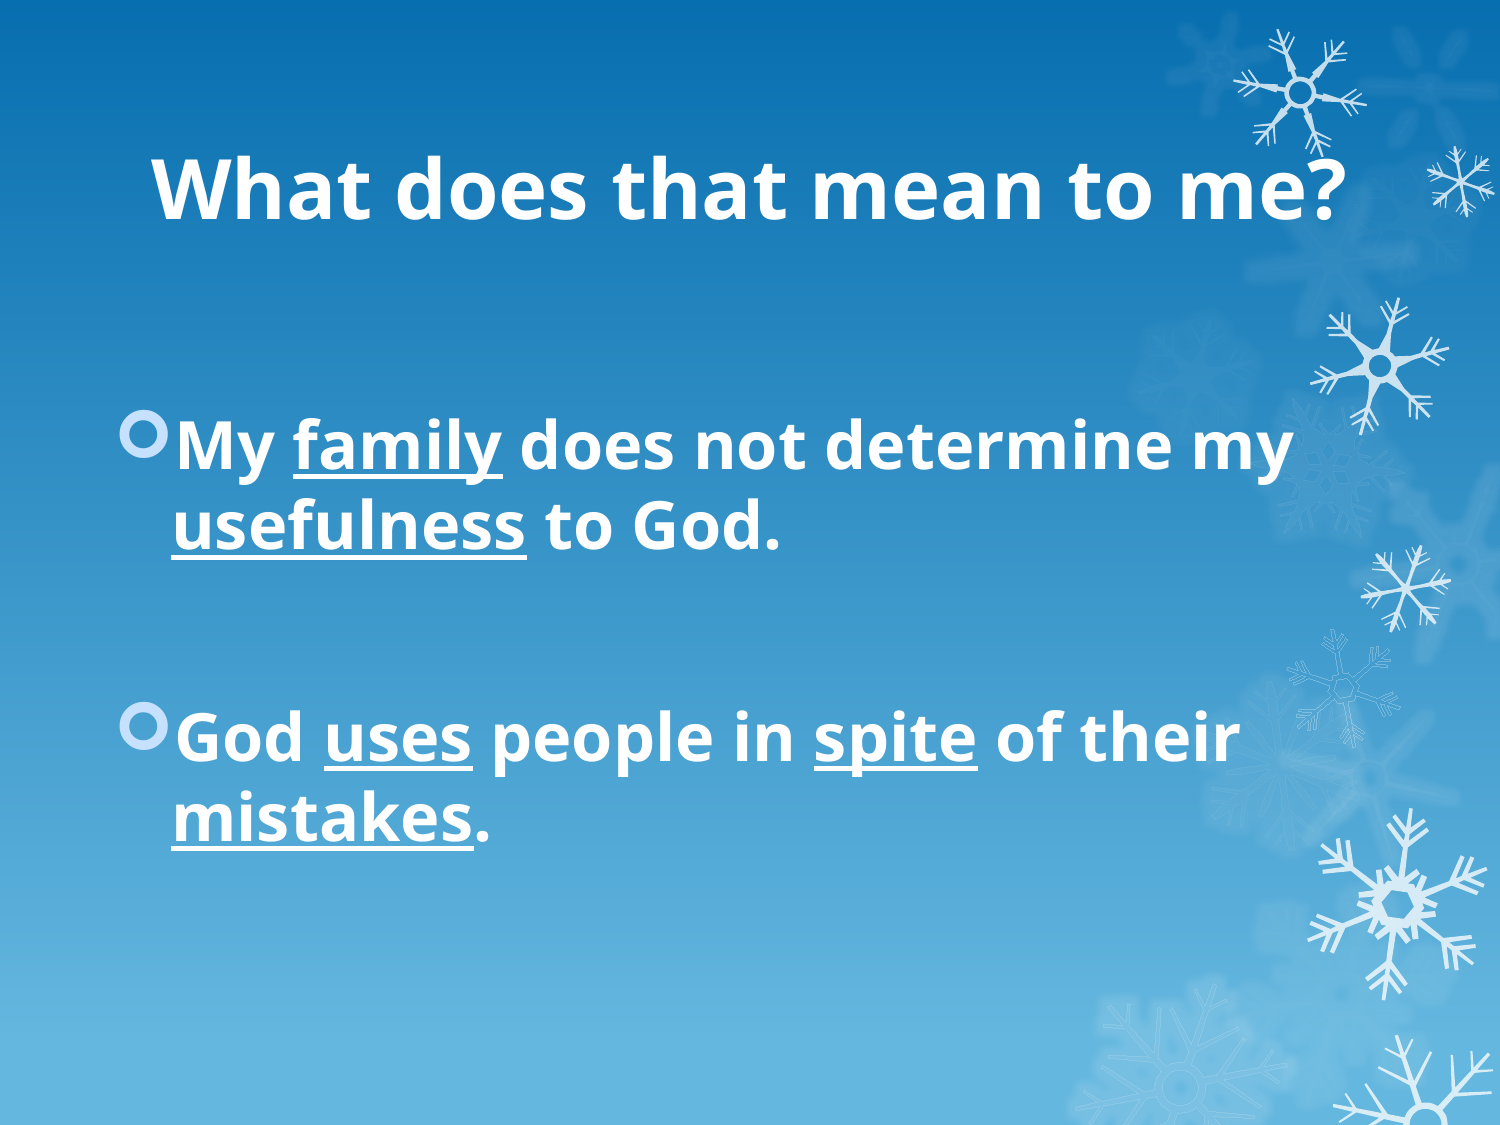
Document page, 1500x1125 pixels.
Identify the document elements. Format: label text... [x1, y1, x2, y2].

title What does that mean to me? [0, 110, 1500, 263]
list My family does not determine my usefulness to God. God uses people in spite of their mistakes. [99, 296, 1413, 962]
